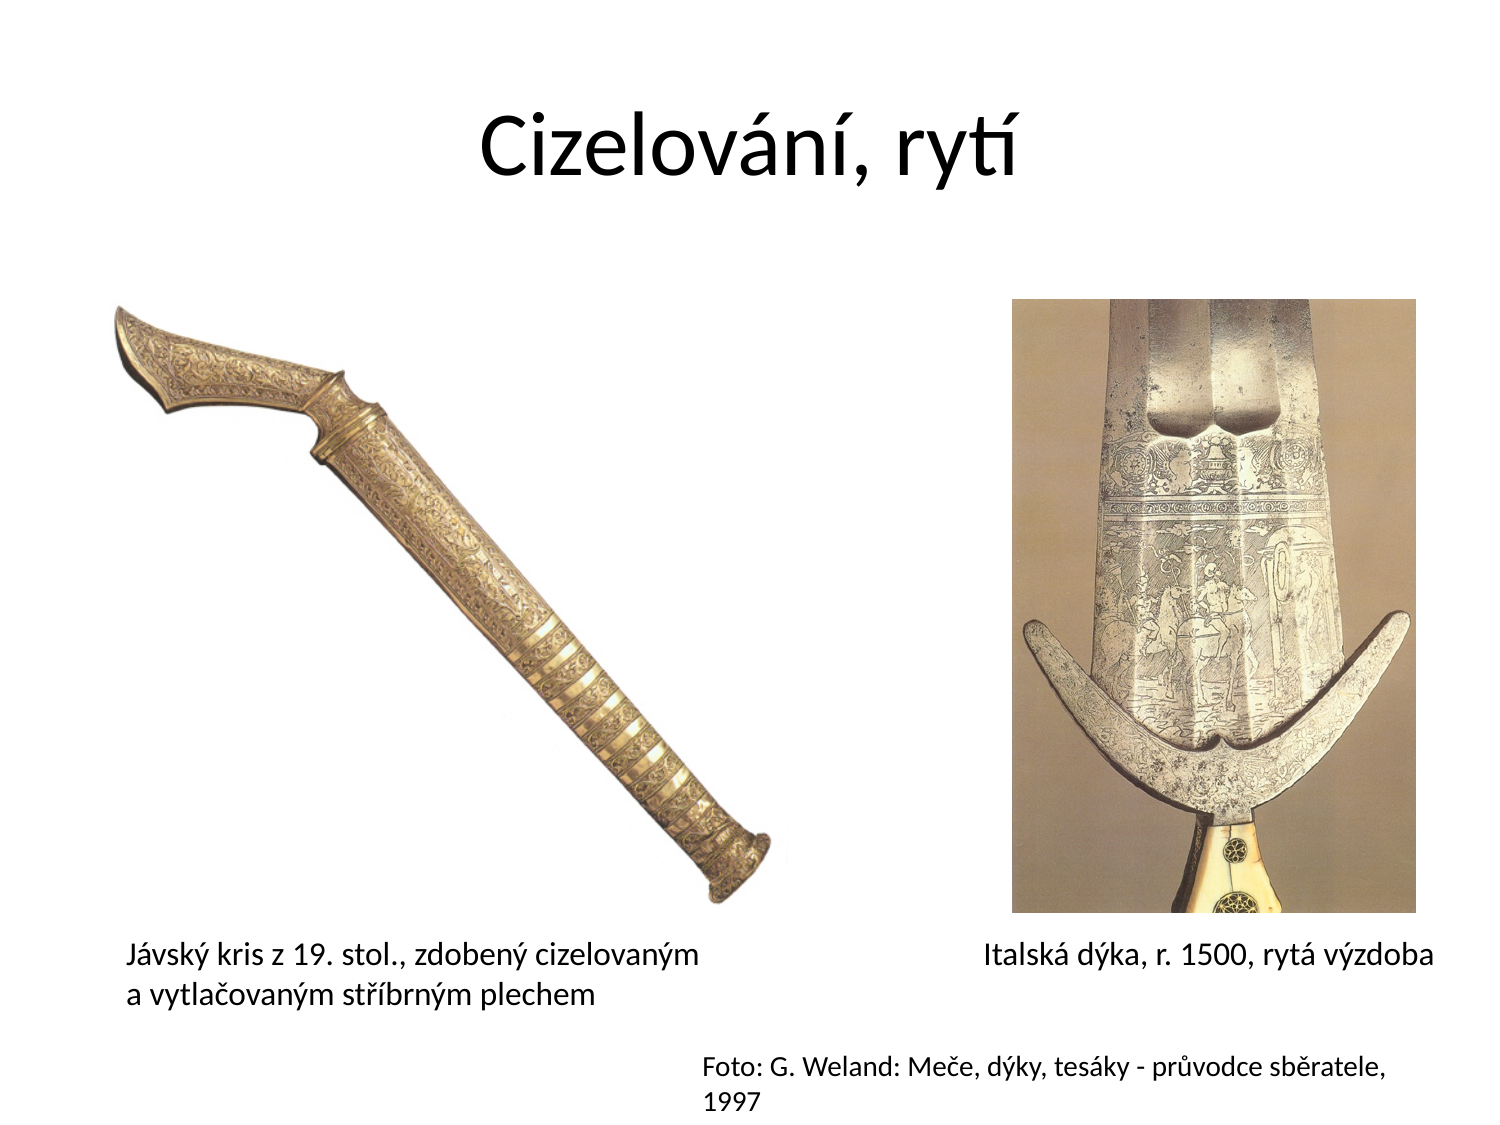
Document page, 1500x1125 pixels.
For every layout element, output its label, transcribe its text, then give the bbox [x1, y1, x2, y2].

picture [1012, 299, 1417, 913]
text_box Jávský kris z 19. stol., zdobený cizelovaným a vytlačovaným stříbrným plechem [111, 924, 716, 1020]
text_box Italská dýka, r. 1500, rytá výzdoba [968, 924, 1451, 980]
picture [99, 299, 788, 915]
text_box Foto: G. Weland: Meče, dýky, tesáky - průvodce sběratele, 1997 [687, 1040, 1466, 1125]
title Cizelování, rytí [75, 45, 1425, 233]
